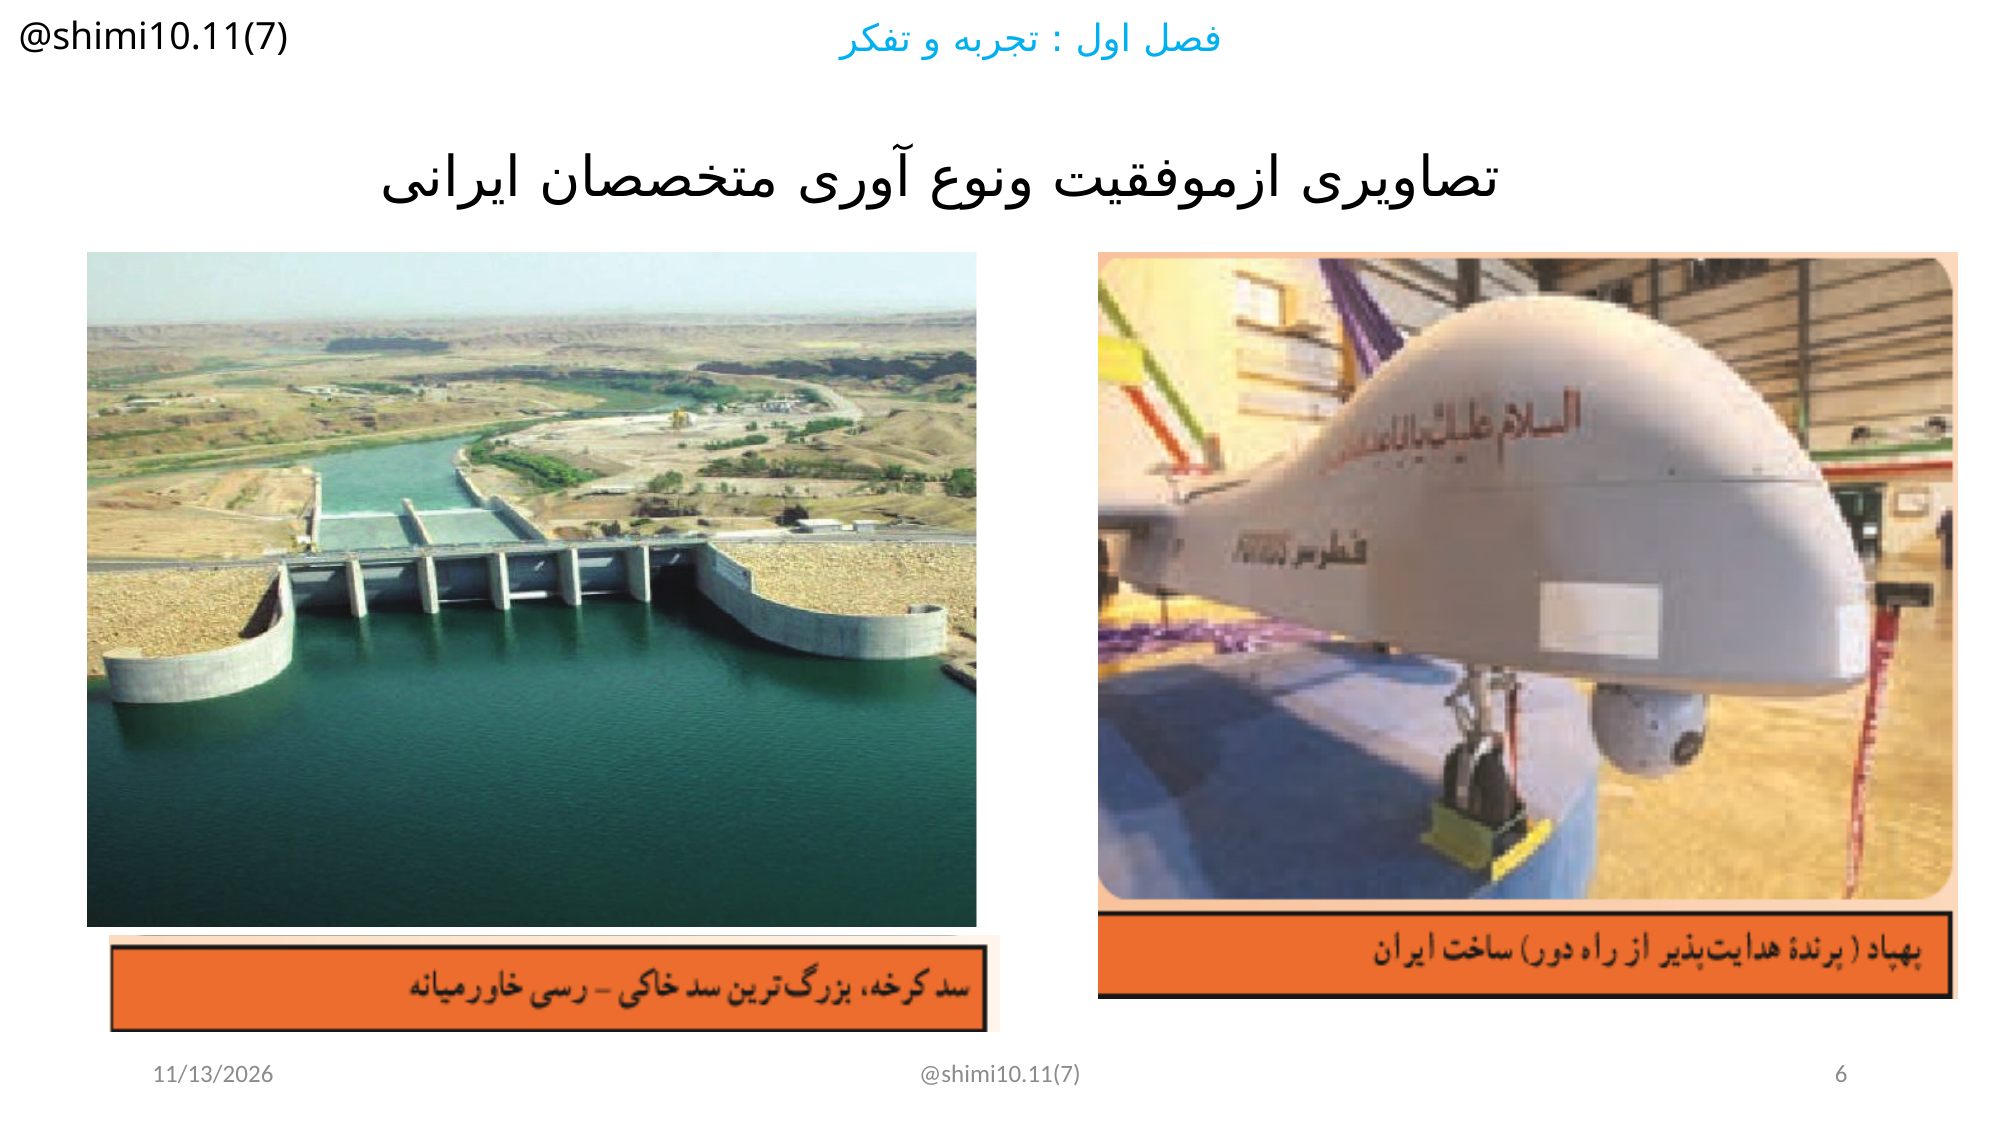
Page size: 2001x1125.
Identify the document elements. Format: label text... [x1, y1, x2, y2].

text_box @shimi10.11(7) [0, 0, 303, 65]
picture [1098, 252, 1958, 999]
footer @shimi10.11(7) [662, 1042, 1338, 1103]
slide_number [137, 1042, 588, 1103]
picture [109, 935, 1000, 1032]
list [87, 252, 977, 928]
title تصاویری ازموفقیت ونوع آوری متخصصان ایرانی [365, 125, 1725, 233]
slide_number 6 [1412, 1042, 1863, 1103]
text_box فصل اول : تجربه و تفکر [825, 6, 1238, 67]
